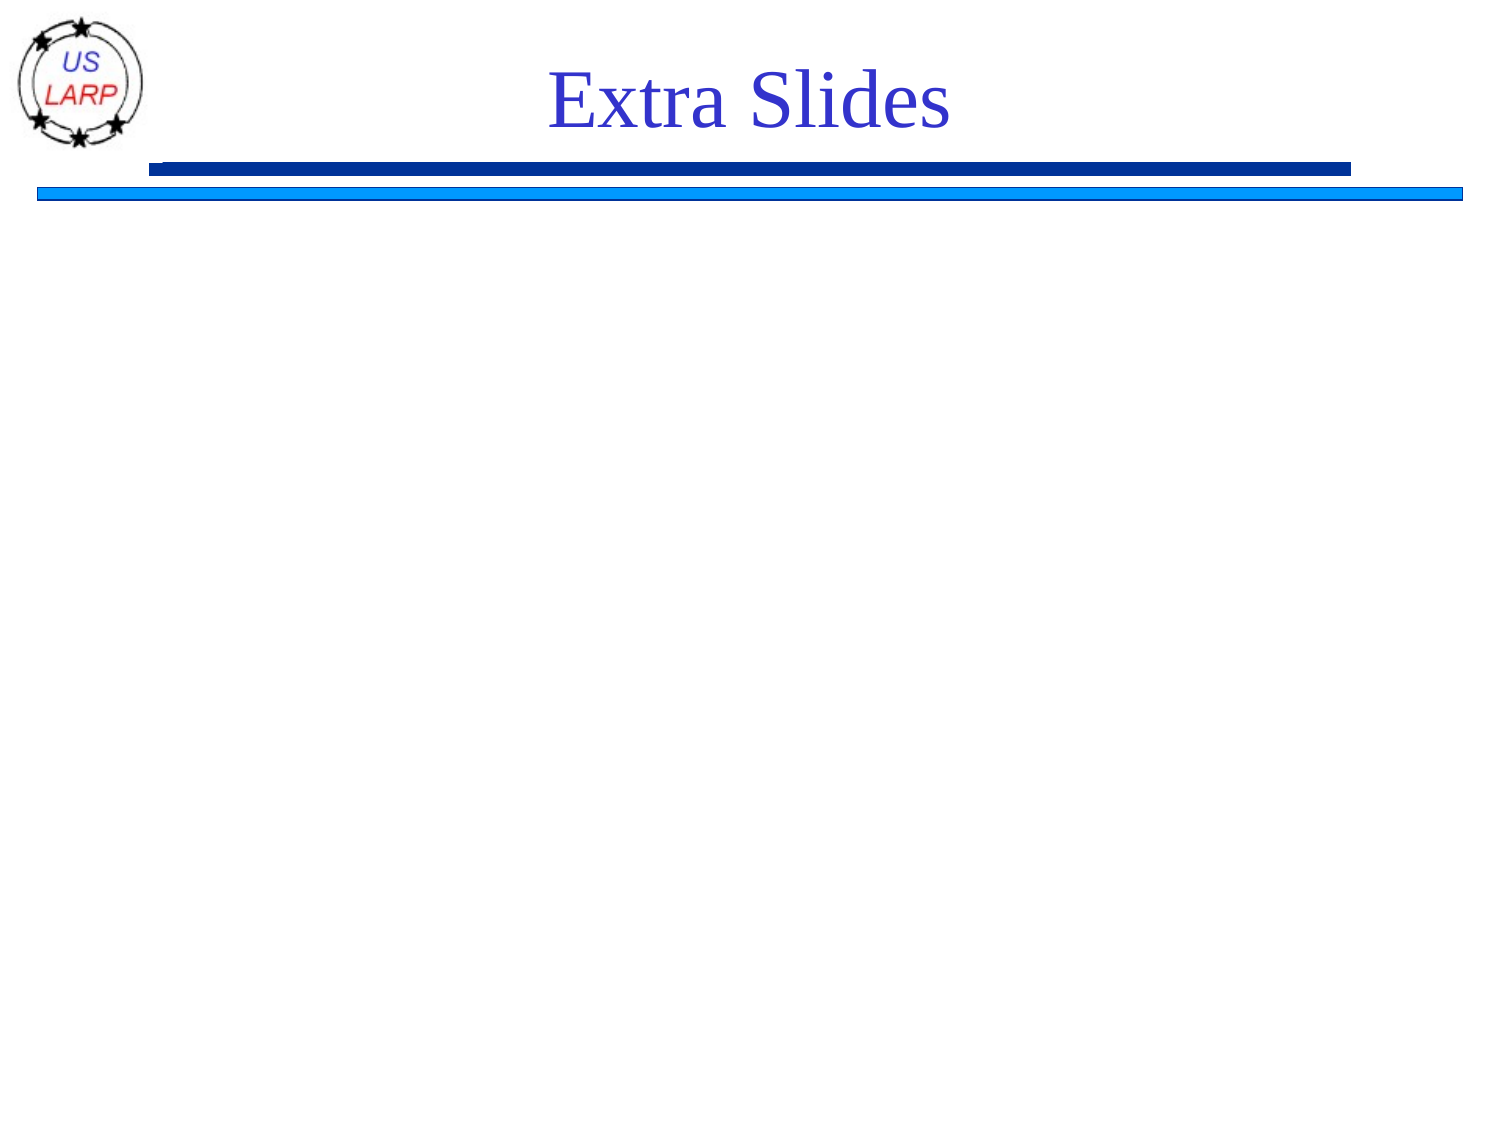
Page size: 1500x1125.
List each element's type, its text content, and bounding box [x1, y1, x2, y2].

picture [0, 0, 163, 163]
title Extra Slides [149, 37, 1351, 151]
